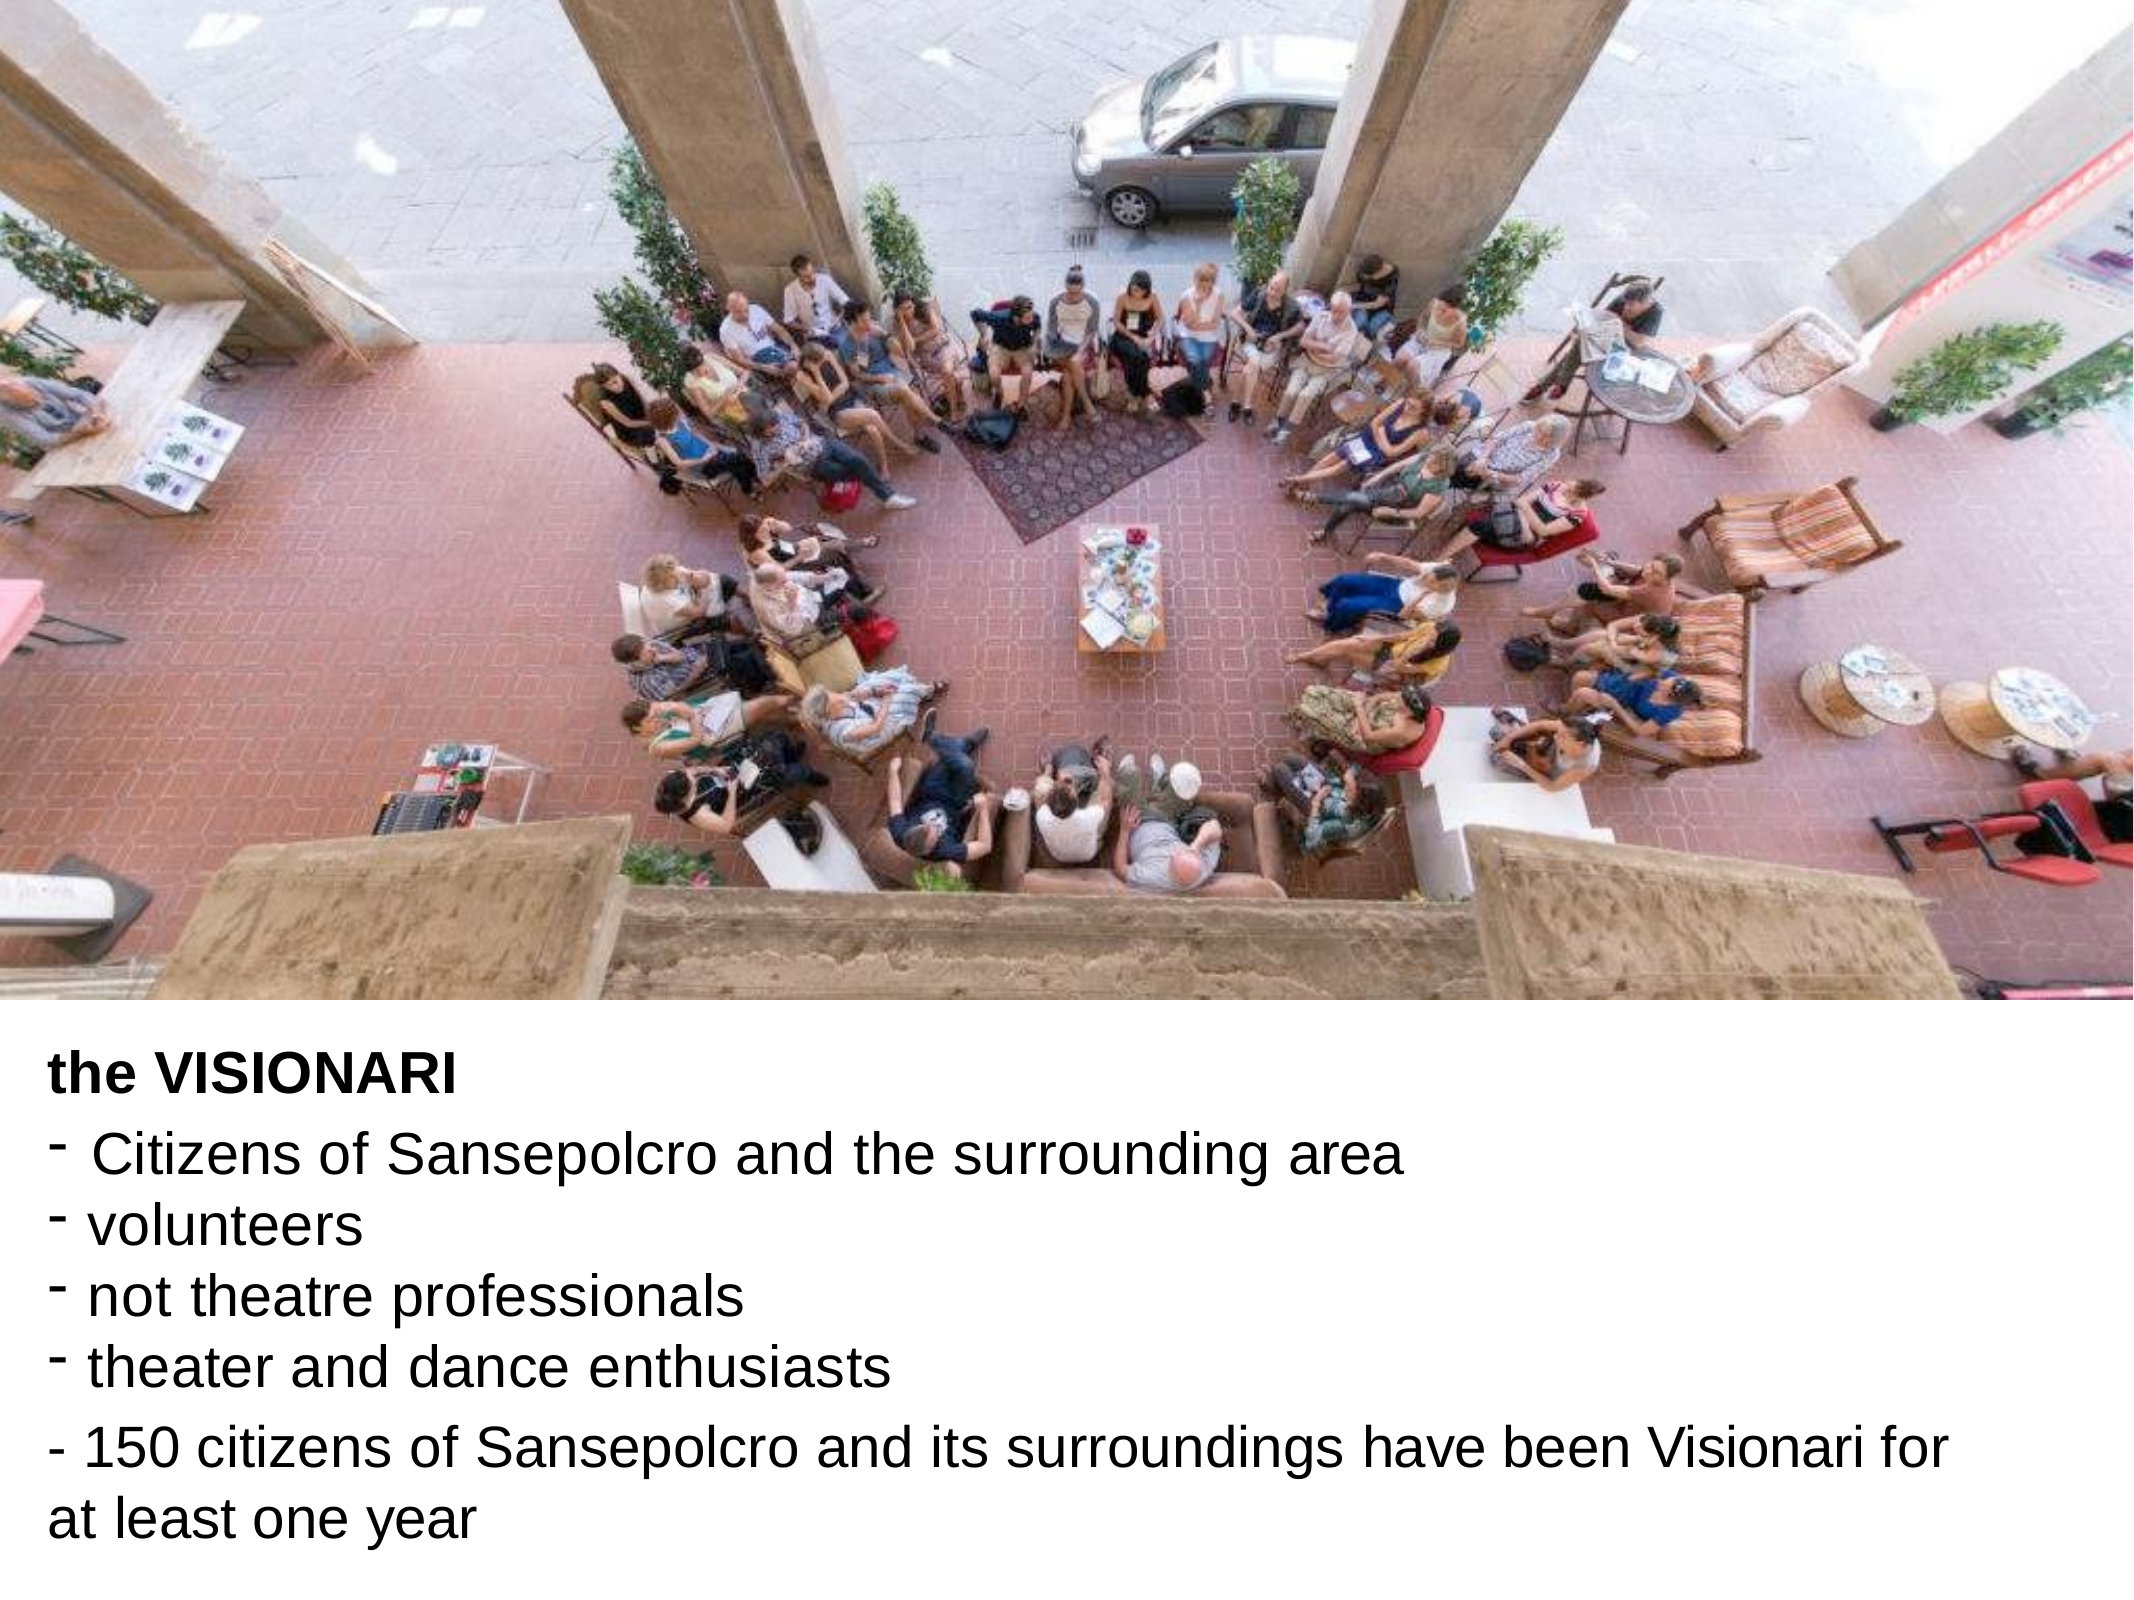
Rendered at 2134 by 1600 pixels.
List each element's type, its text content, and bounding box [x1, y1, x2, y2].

text_box [0, 0, 2134, 1000]
text_box the VISIONARI Citizens of Sansepolcro and the surrounding area volunteers not theatre professionals theater and dance enthusiasts - 150 citizens of Sansepolcro and its surroundings have been Visionari for at least one year [45, 1022, 1988, 1551]
